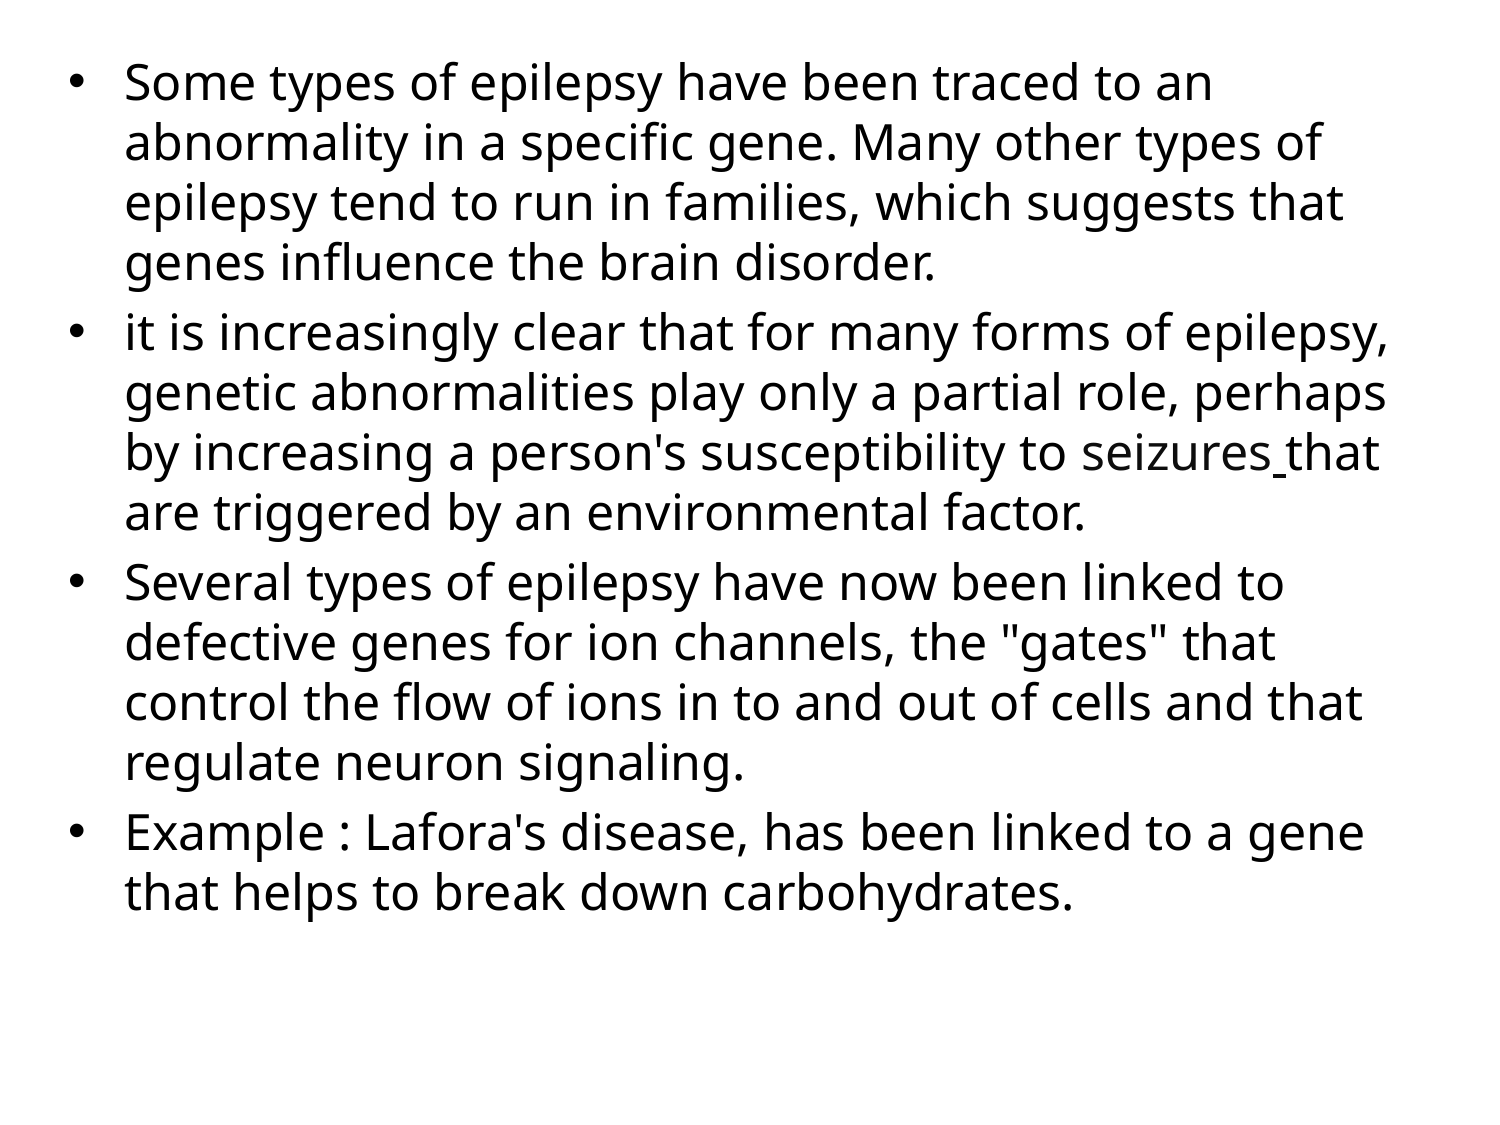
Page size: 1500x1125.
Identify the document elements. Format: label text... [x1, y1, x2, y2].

list Some types of epilepsy have been traced to an abnormality in a specific gene. Many other types of epilepsy tend to run in families, which suggests that genes influence the brain disorder. it is increasingly clear that for many forms of epilepsy, genetic abnormalities play only a partial role, perhaps by increasing a person's susceptibility to seizures that are triggered by an environmental factor. Several types of epilepsy have now been linked to defective genes for ion channels, the "gates" that control the flow of ions in to and out of cells and that regulate neuron signaling. Example : Lafora's disease, has been linked to a gene that helps to break down carbohydrates. [53, 42, 1471, 1094]
